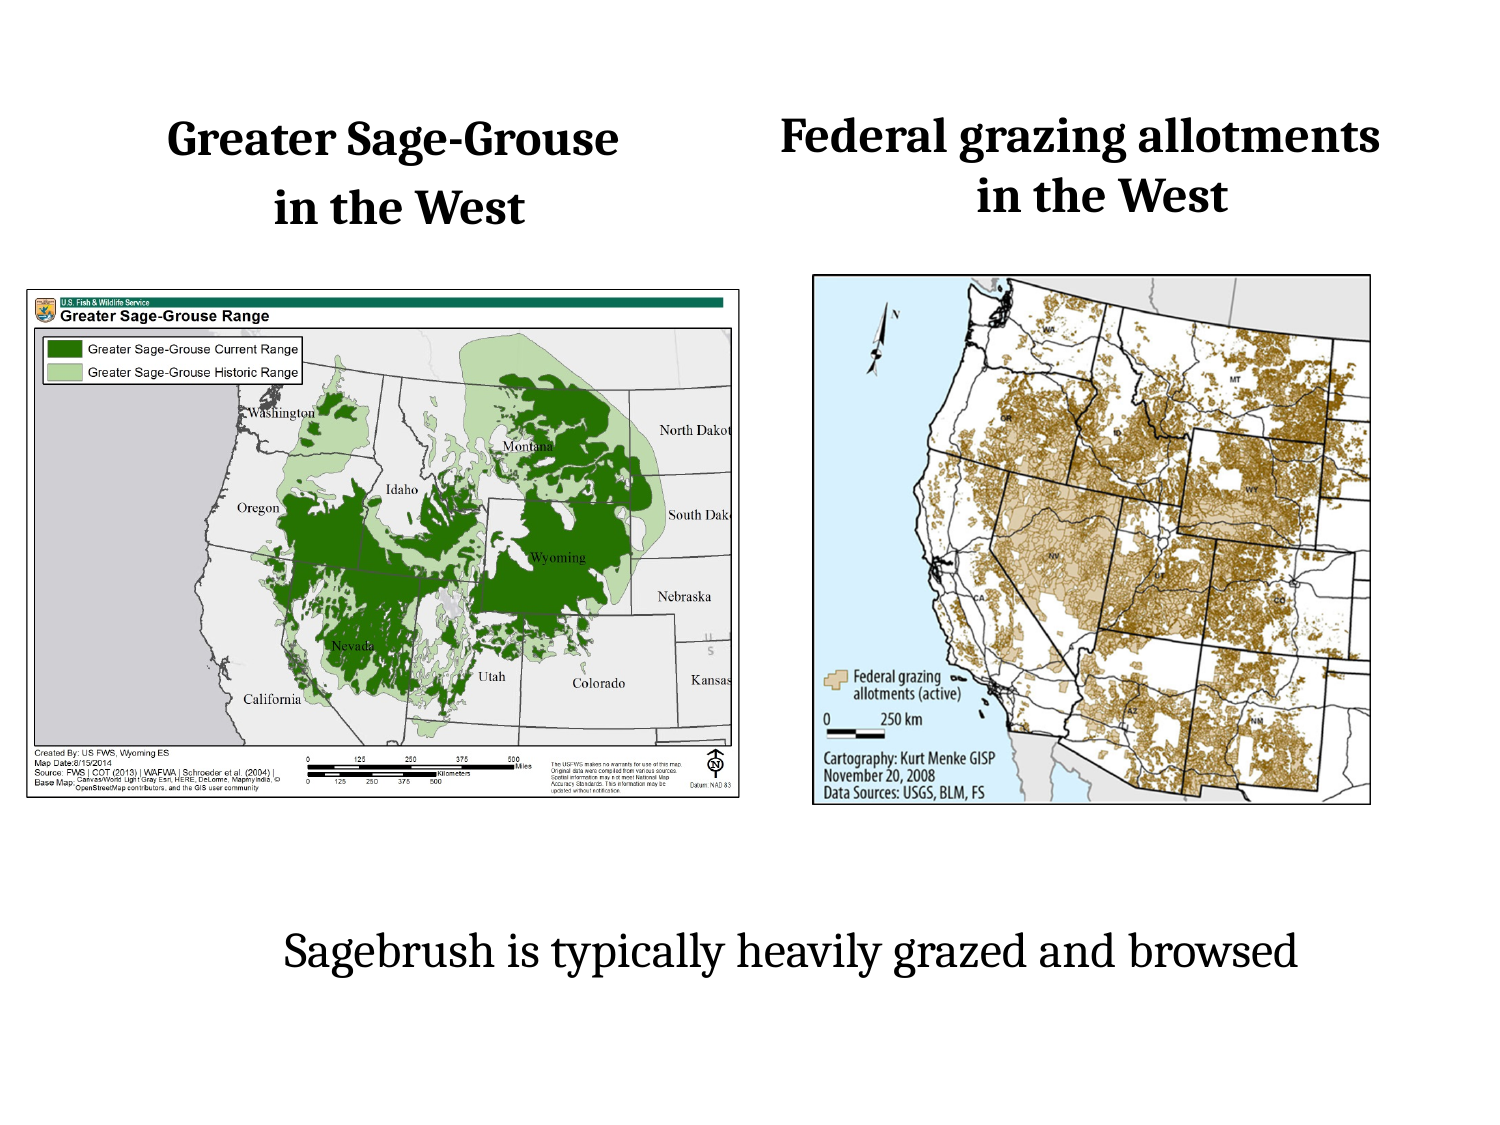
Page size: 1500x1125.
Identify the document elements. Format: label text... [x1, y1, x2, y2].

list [24, 287, 741, 799]
list [761, 356, 1425, 1005]
text_box Sagebrush is typically heavily grazed and browsed [269, 909, 1315, 985]
list Federal grazing allotments in the West [760, 125, 1424, 230]
picture [812, 274, 1371, 805]
list Greater Sage-Grouse in the West [62, 137, 726, 243]
